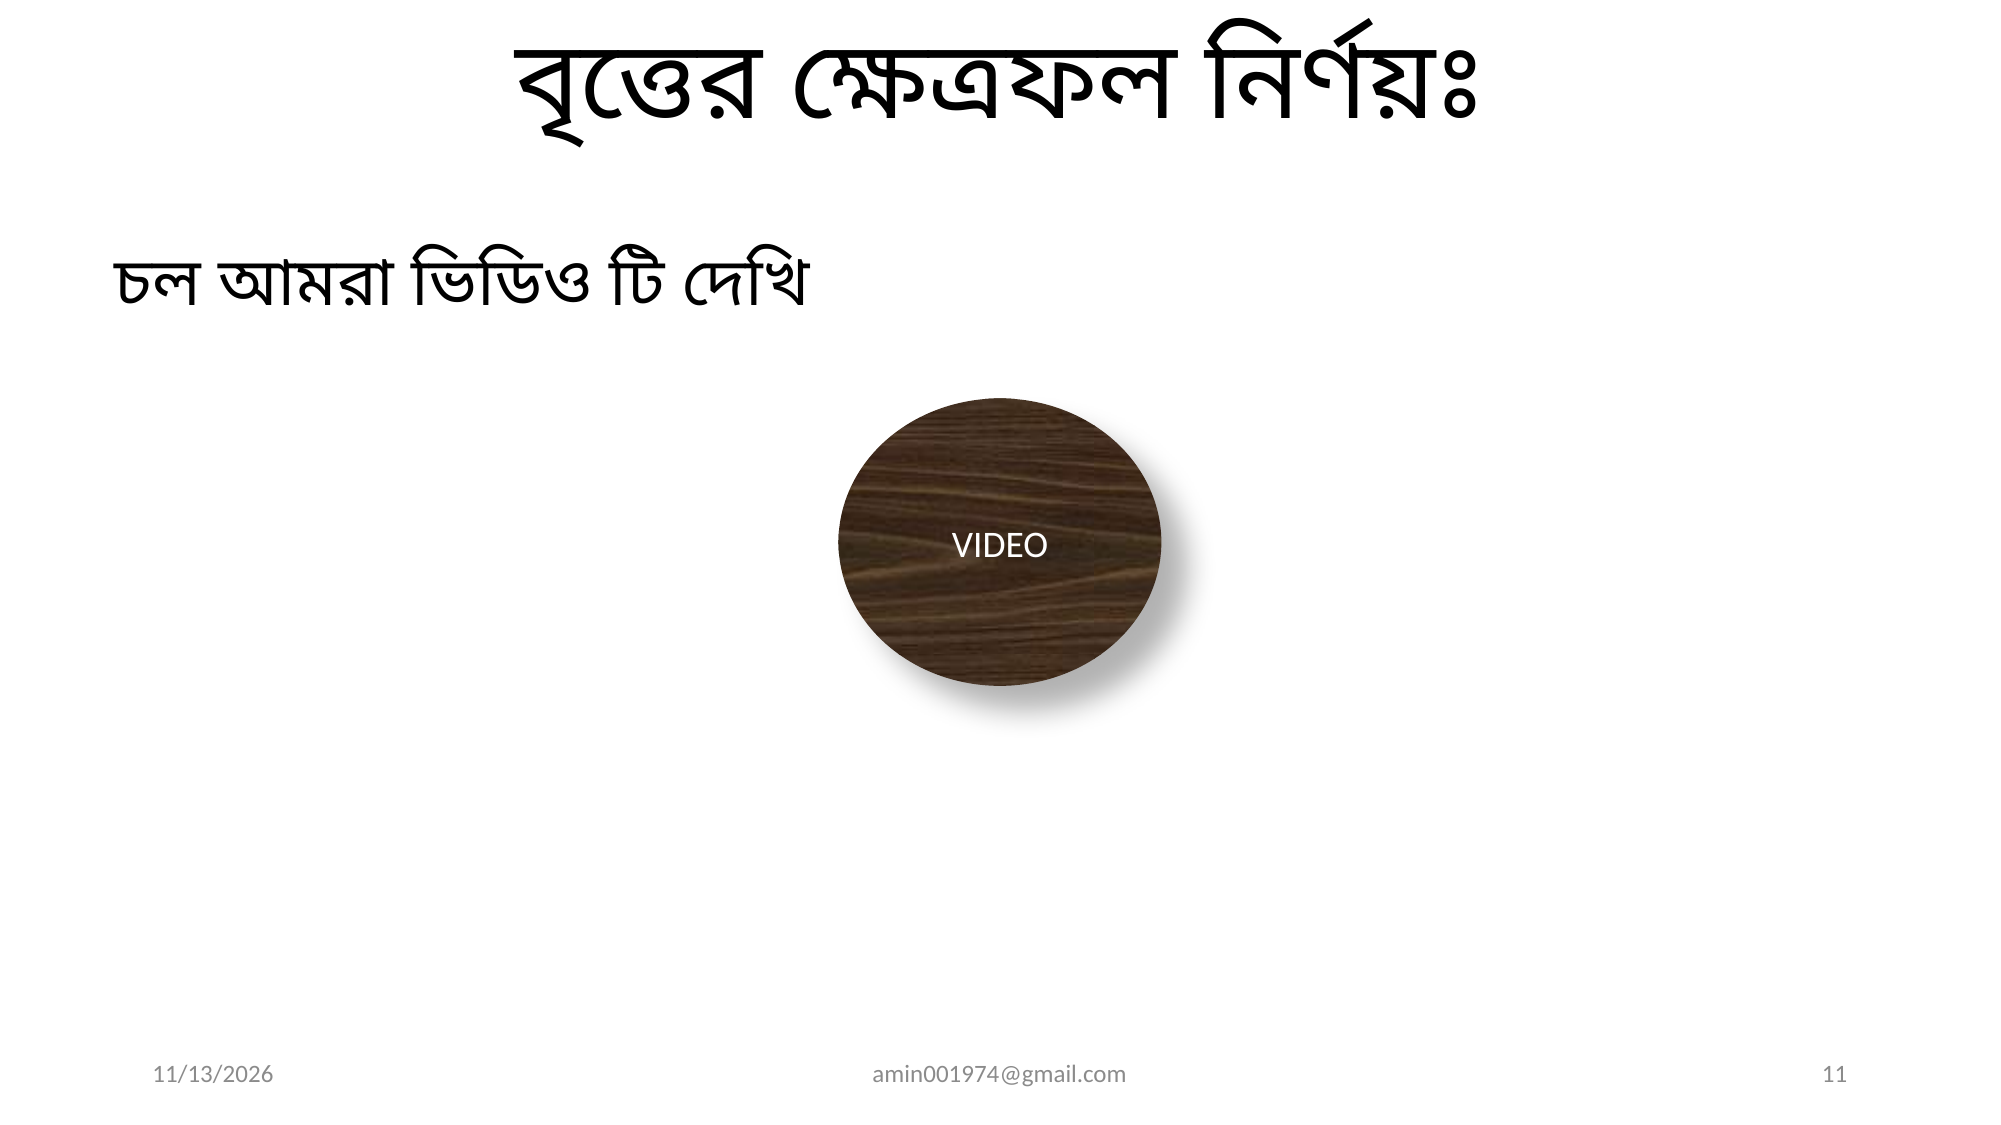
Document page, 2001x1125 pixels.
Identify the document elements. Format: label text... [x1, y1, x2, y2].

footer amin001974@gmail.com [662, 1042, 1338, 1103]
text_box VIDEO [837, 397, 1163, 687]
text_box চল আমরা ভিডিও টি দেখি [43, 227, 882, 330]
slide_number 11 [1412, 1042, 1863, 1103]
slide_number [137, 1042, 588, 1103]
title বৃত্তের ক্ষেত্রফল নির্ণয়ঃ [137, 16, 1863, 150]
